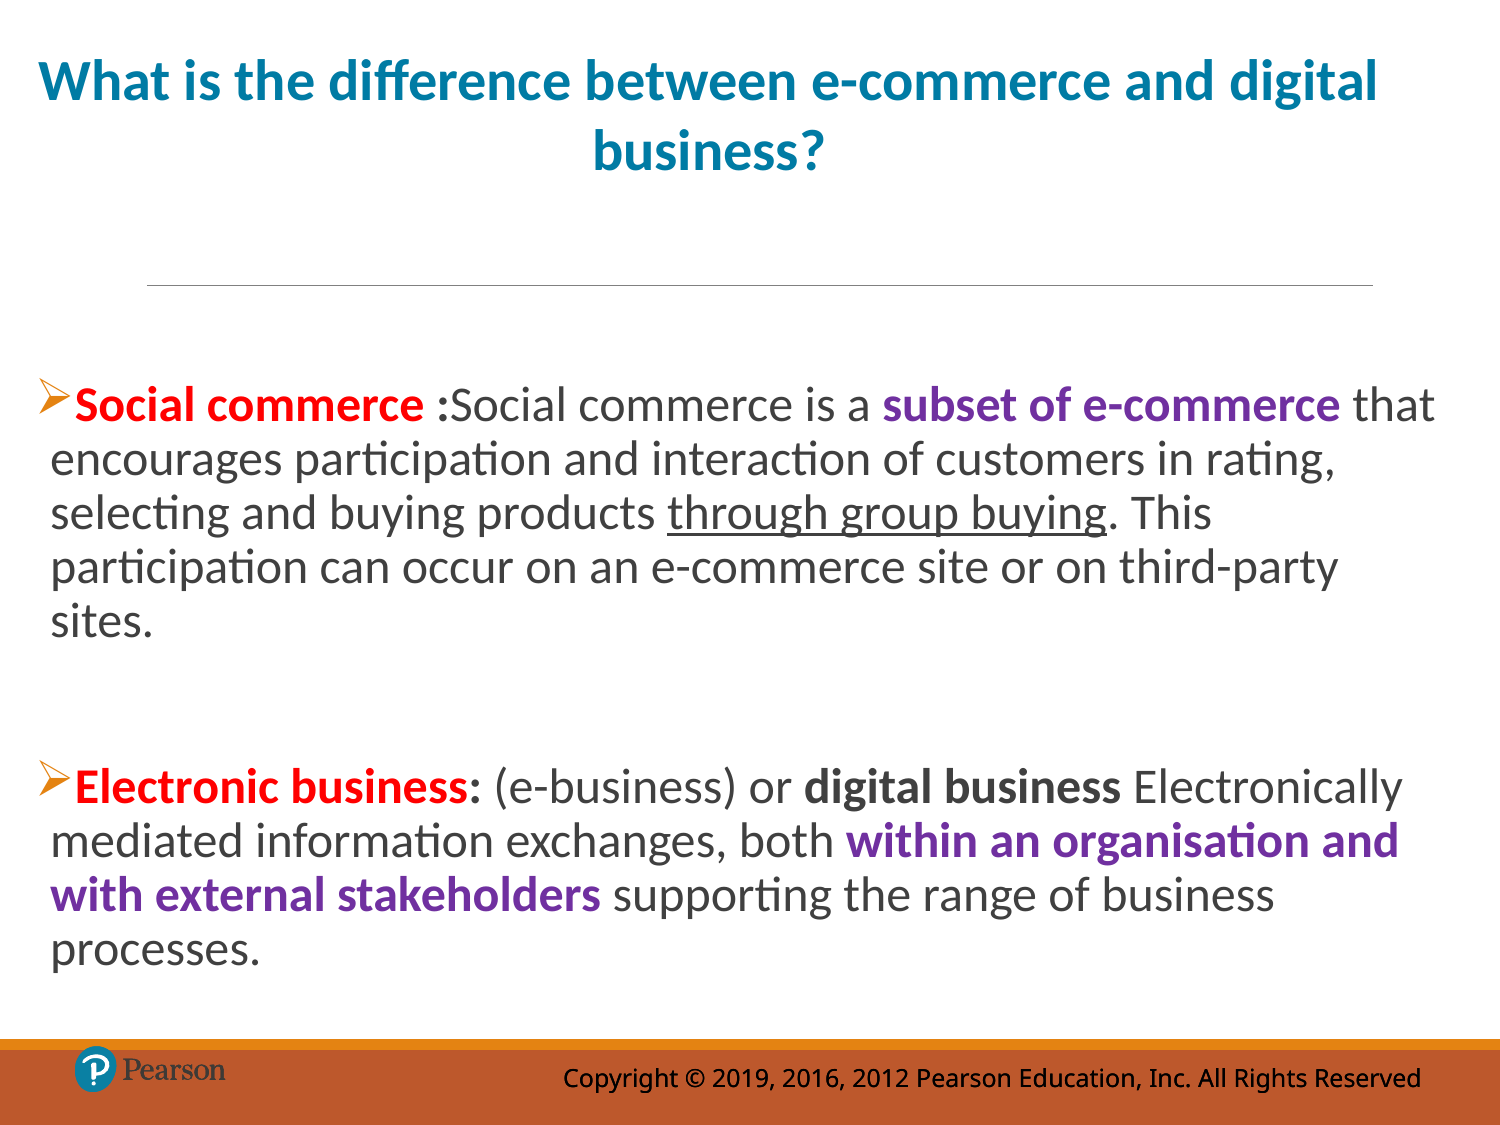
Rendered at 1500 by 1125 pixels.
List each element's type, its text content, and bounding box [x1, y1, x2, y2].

list Social commerce :Social commerce is a subset of e-commerce that encourages participation and interaction of customers in rating, selecting and buying products through group buying. This participation can occur on an e-commerce site or on third-party sites. Electronic business: (e-business) or digital business Electronically mediated information exchanges, both within an organisation and with external stakeholders supporting the range of business processes. [35, 281, 1442, 1008]
text_box What is the difference between e-commerce and digital business? [0, 35, 1418, 190]
